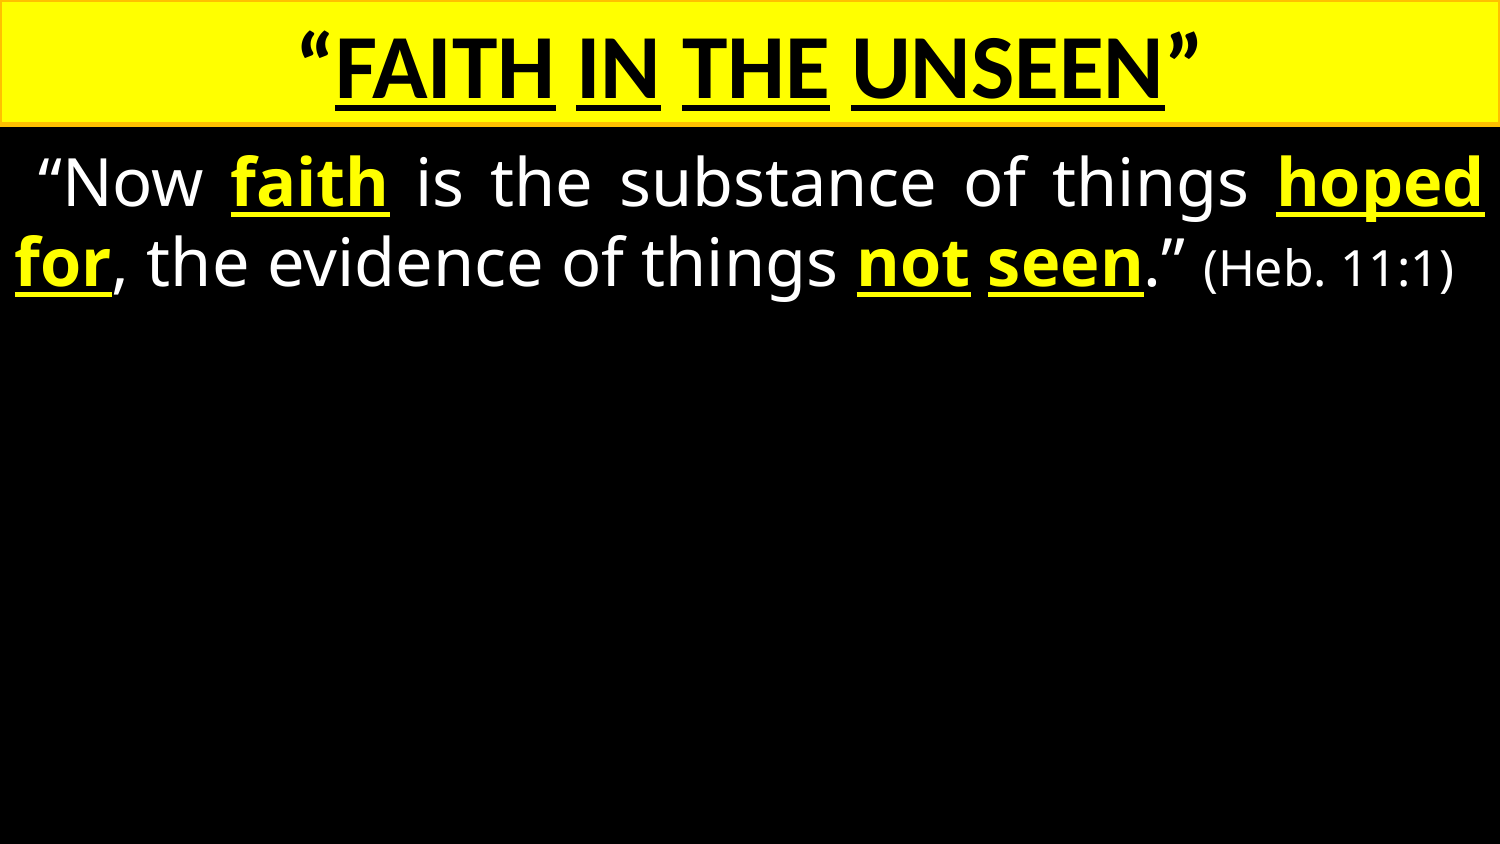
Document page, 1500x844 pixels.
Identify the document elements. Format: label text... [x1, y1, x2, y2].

text_box “FAITH IN THE UNSEEN” [0, 0, 1500, 125]
text_box “Now faith is the substance of things hoped for, the evidence of things not seen.” (Heb. 11:1) [0, 132, 1500, 308]
